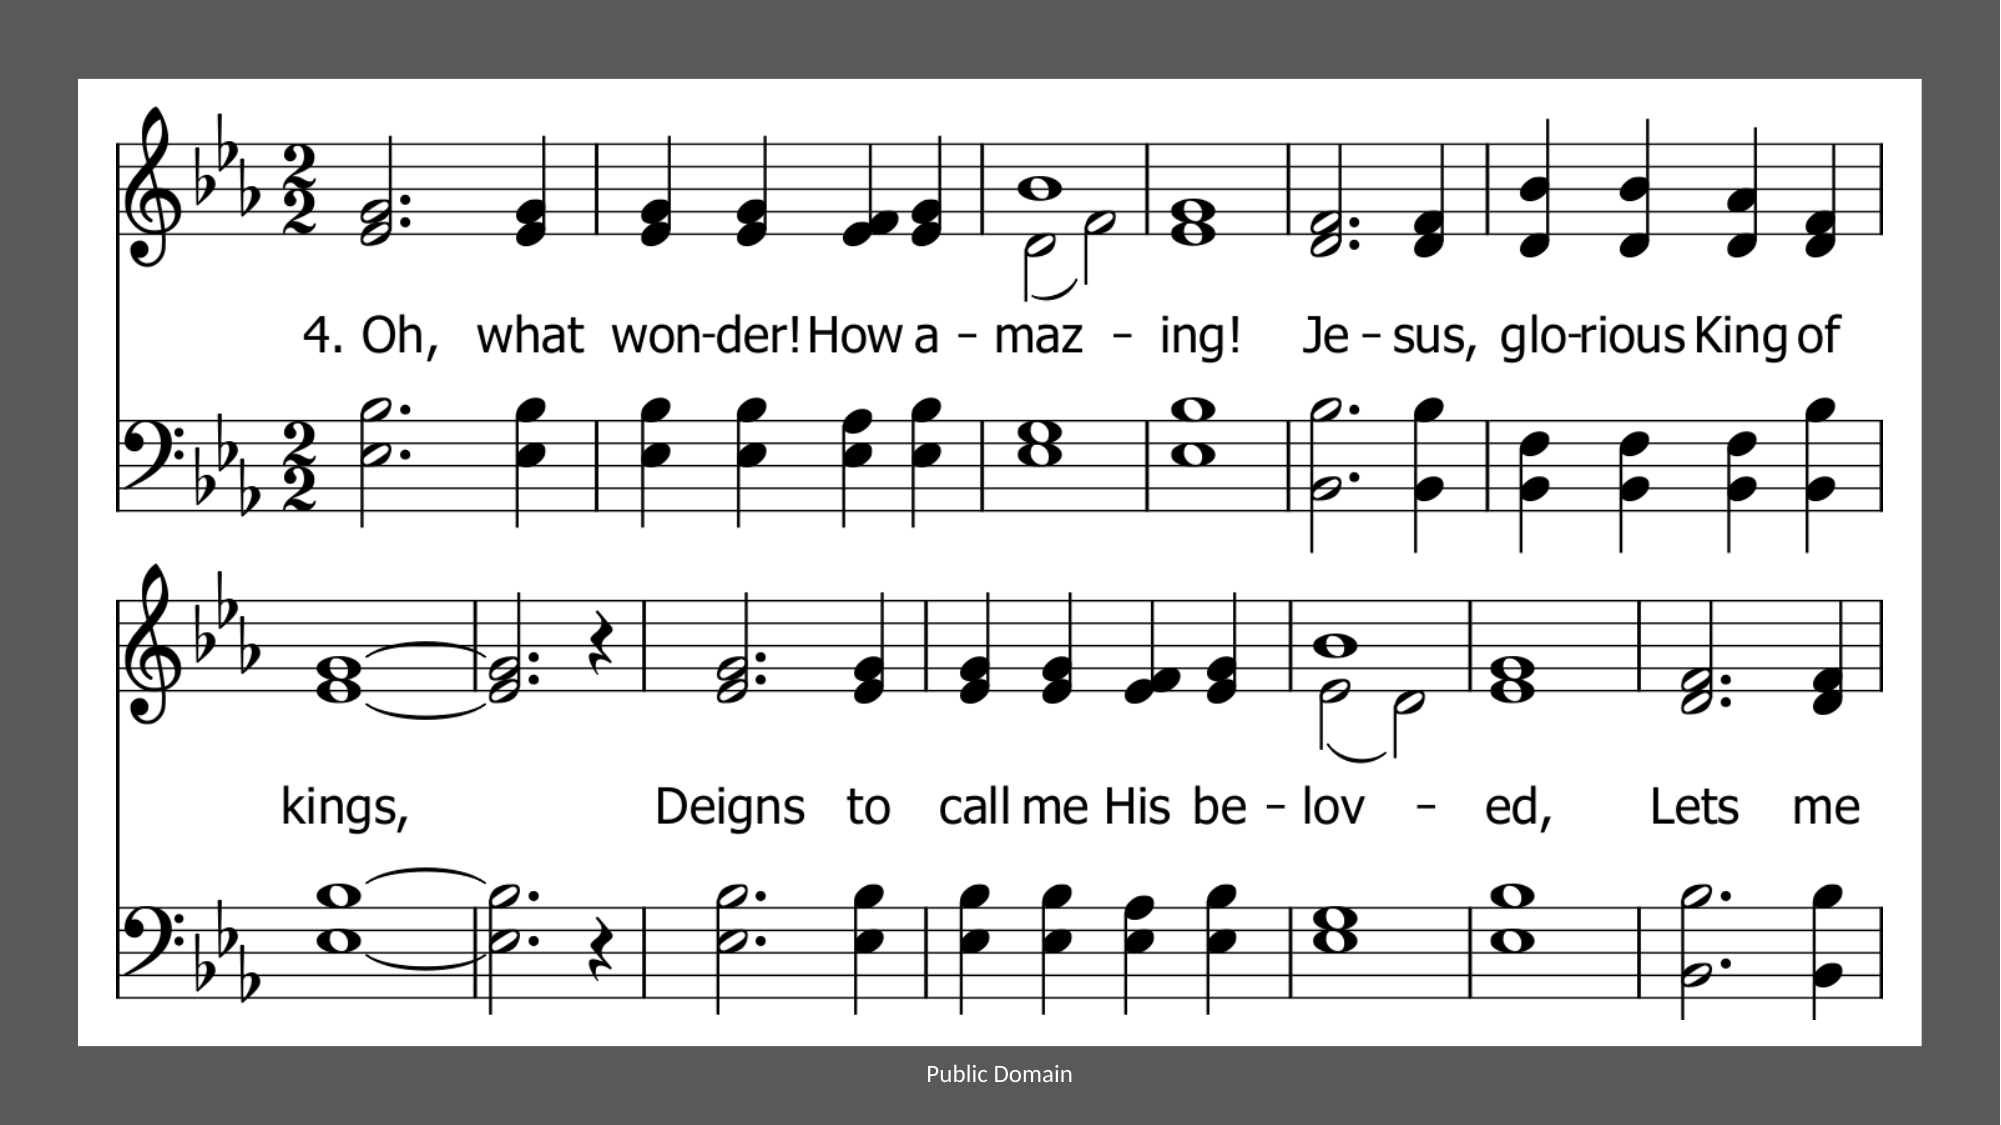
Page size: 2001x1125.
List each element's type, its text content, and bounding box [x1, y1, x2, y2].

text_box [77, 78, 1923, 1047]
footer Public Domain [662, 1042, 1338, 1103]
text_box [0, 0, 2000, 1125]
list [116, 105, 1883, 1020]
